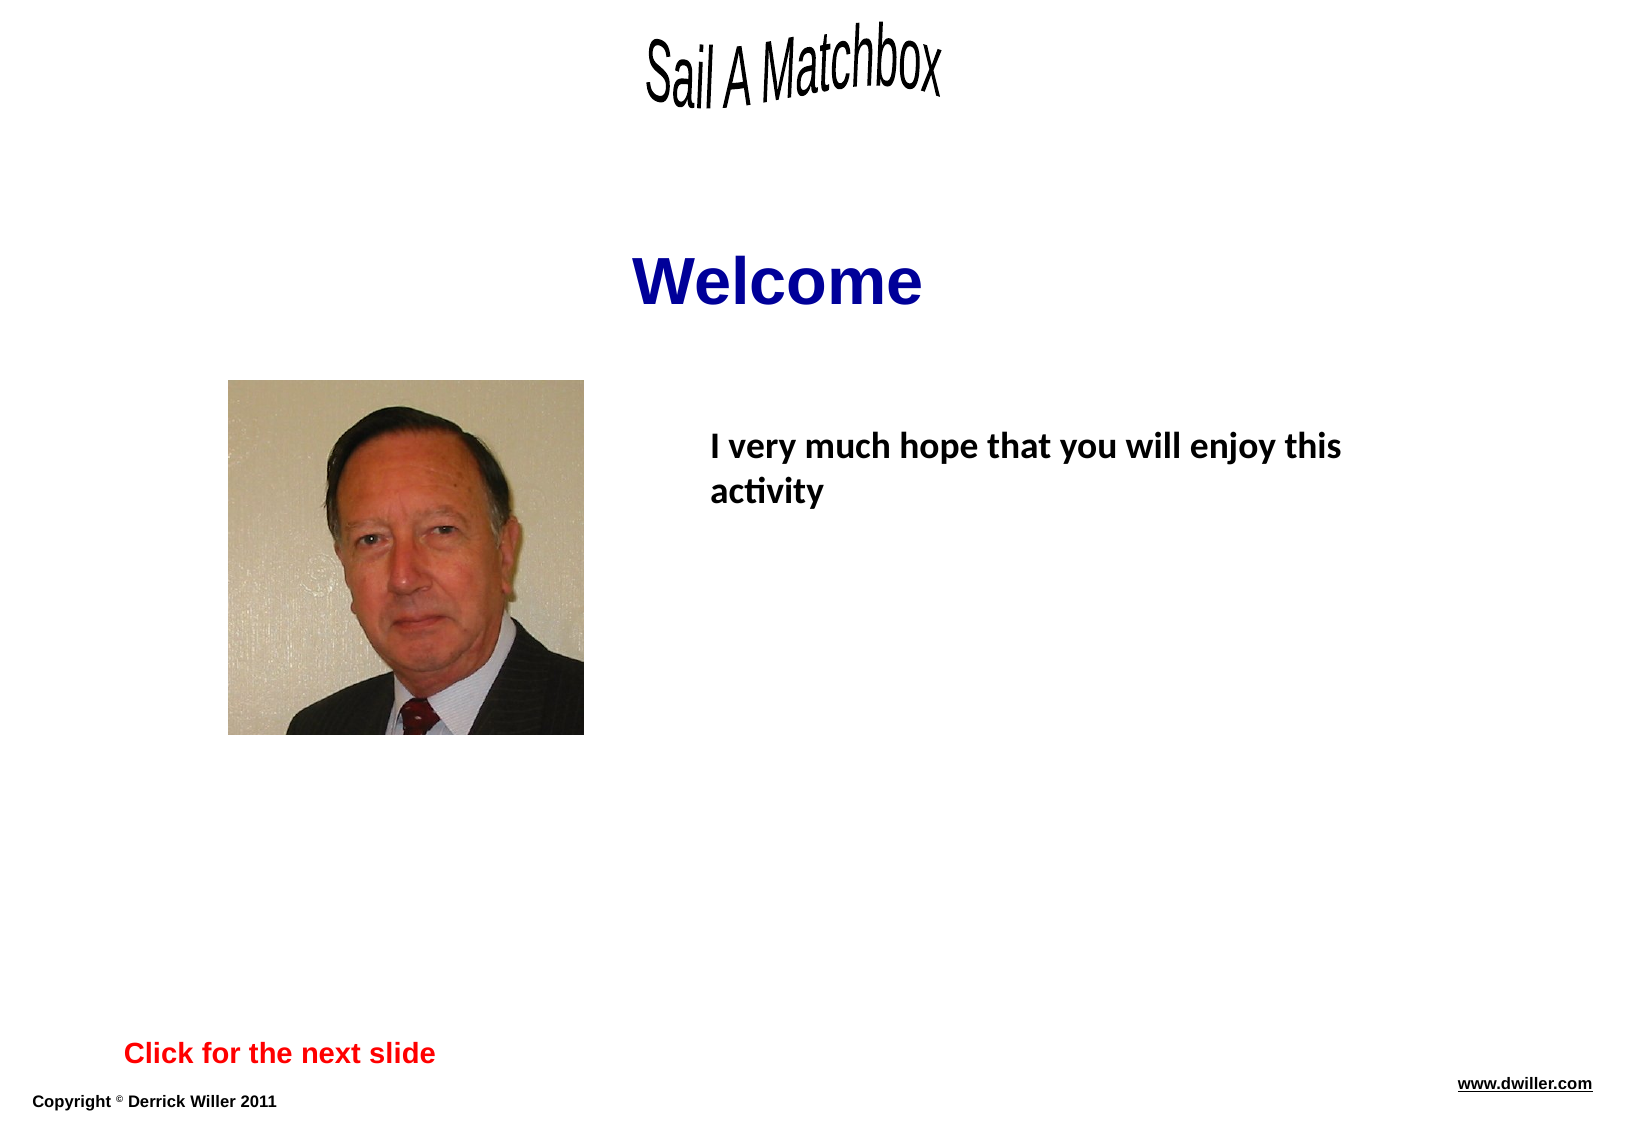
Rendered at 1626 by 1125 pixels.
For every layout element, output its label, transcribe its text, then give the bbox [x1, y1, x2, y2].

text_box Click for the next slide [108, 1026, 451, 1077]
text_box I very much hope that you will enjoy this activity [695, 413, 1432, 519]
text_box Welcome [521, 230, 1035, 334]
picture [228, 380, 584, 735]
